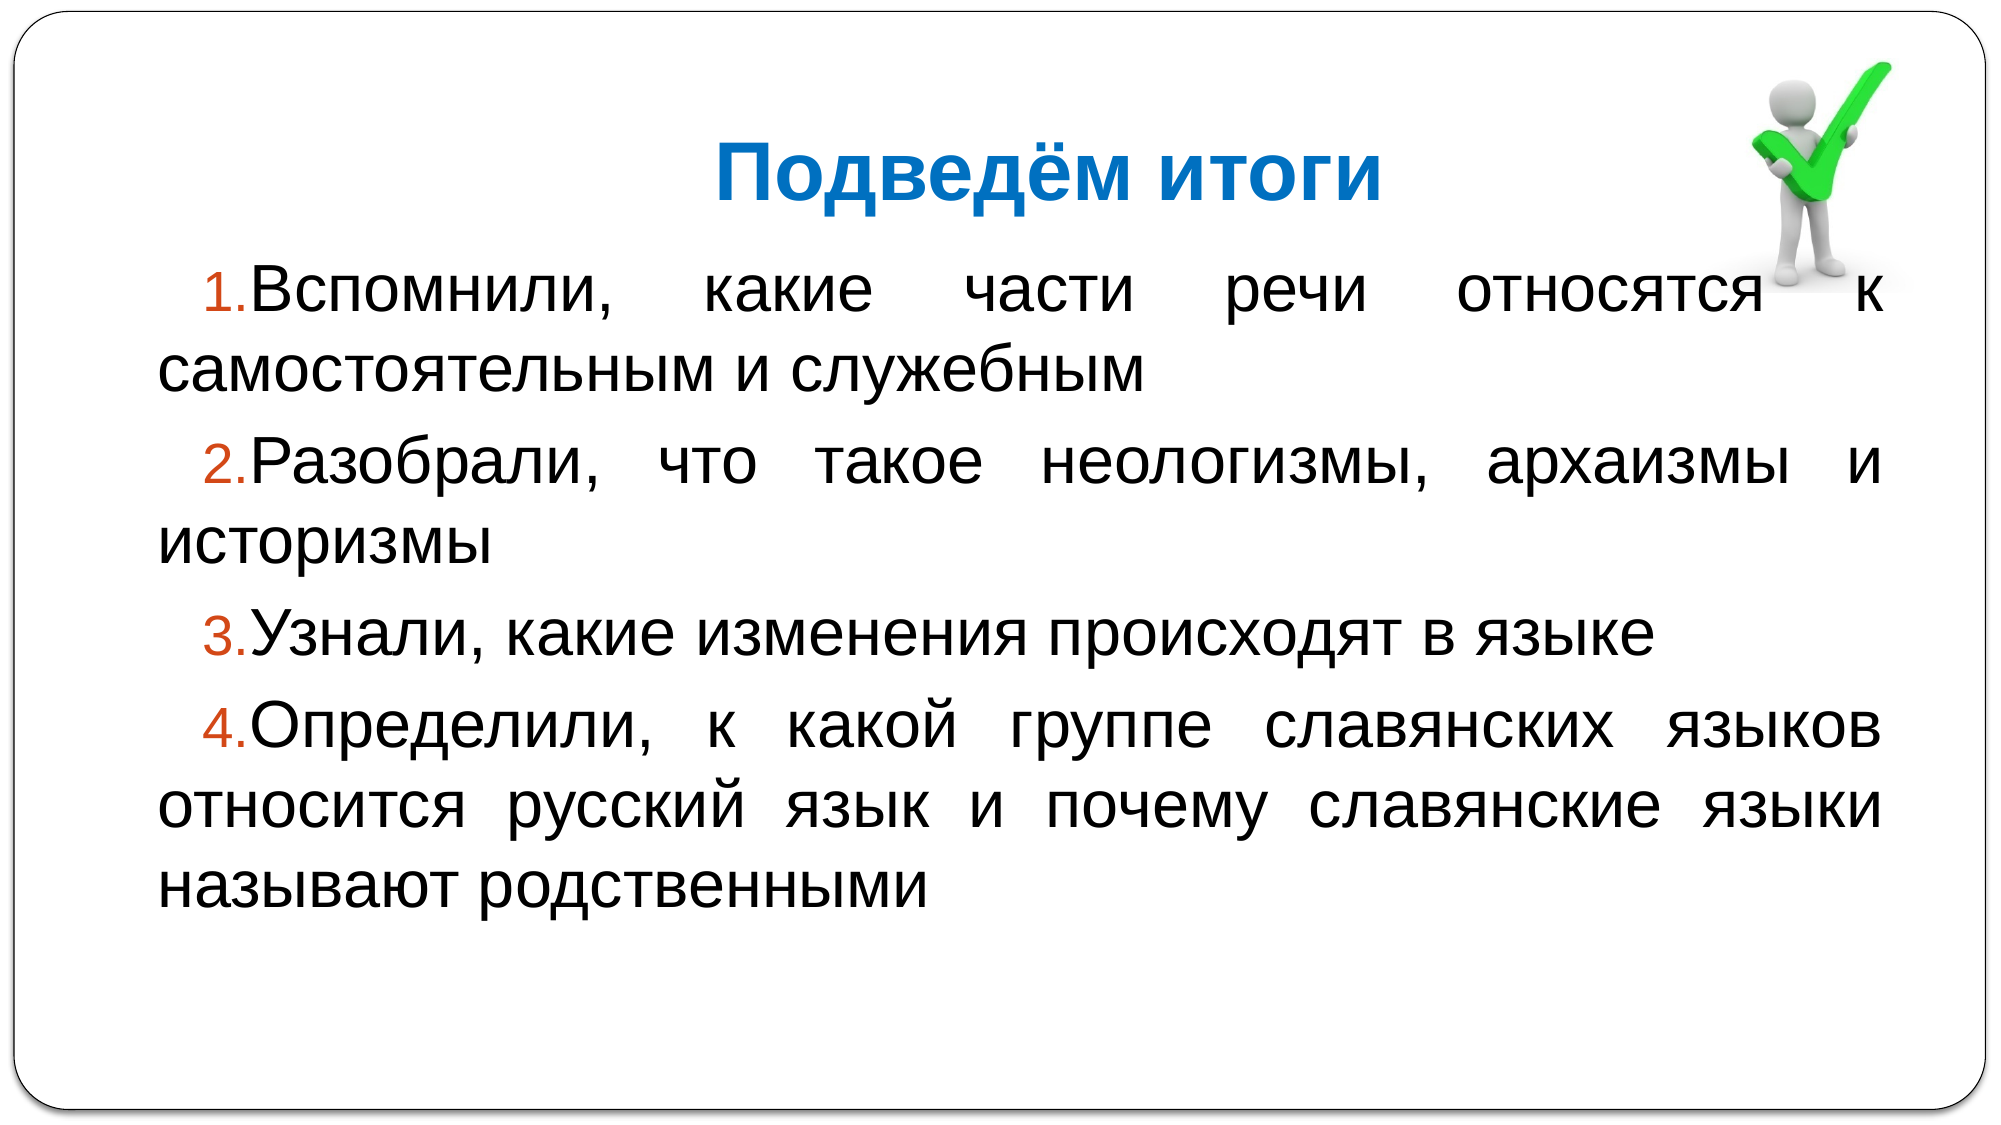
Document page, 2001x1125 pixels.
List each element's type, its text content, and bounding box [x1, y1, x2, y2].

list Вспомнили, какие части речи относятся к самостоятельным и служебным Разобрали, что такое неологизмы, архаизмы и историзмы Узнали, какие изменения происходят в языке Определили, к какой группе славянских языков относится русский язык и почему славянские языки называют родственными [97, 237, 1900, 988]
title Подведём итоги [200, 45, 1900, 233]
picture [1691, 58, 1926, 294]
